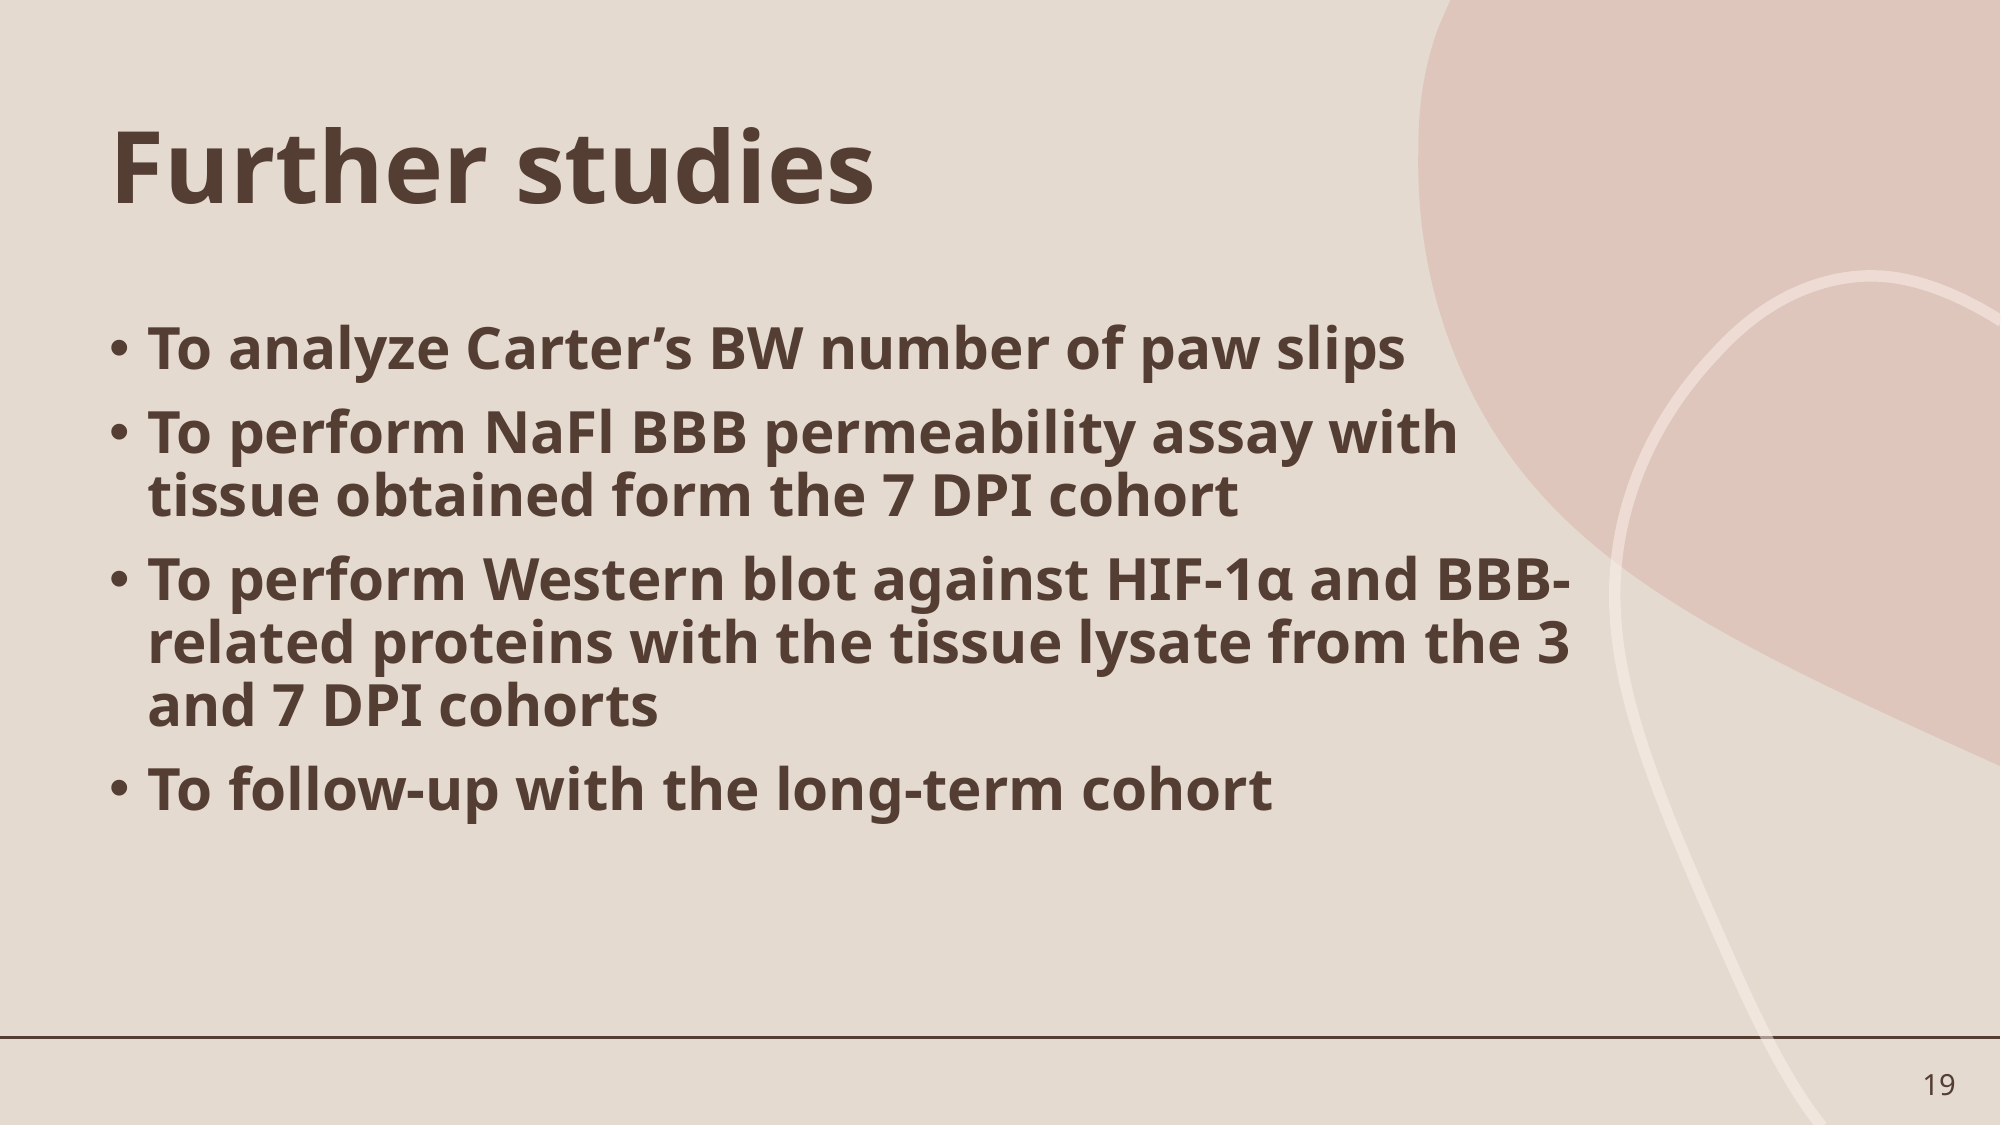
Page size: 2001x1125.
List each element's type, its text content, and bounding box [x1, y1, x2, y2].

list To analyze Carter’s BW number of paw slips To perform NaFl BBB permeability assay with tissue obtained form the 7 DPI cohort To perform Western blot against HIF-1α and BBB-related proteins with the tissue lysate from the 3 and 7 DPI cohorts To follow-up with the long-term cohort [94, 311, 1631, 948]
title Further studies [94, 115, 1820, 227]
slide_number 19 [1808, 1060, 1971, 1112]
